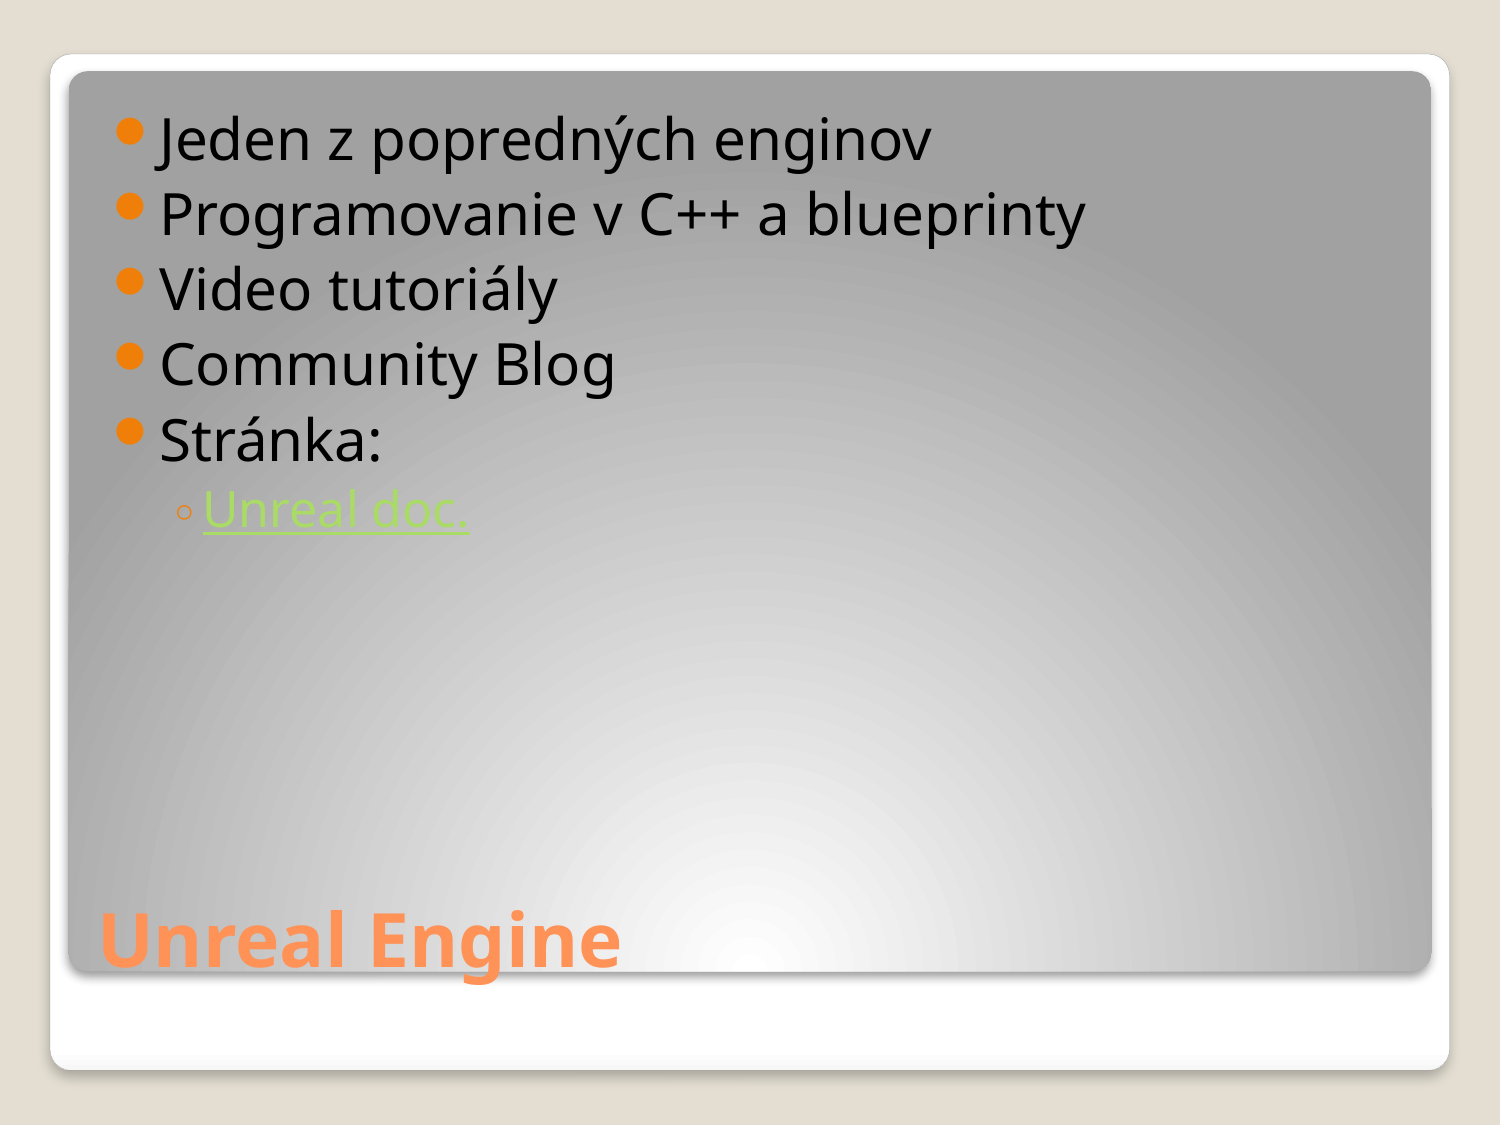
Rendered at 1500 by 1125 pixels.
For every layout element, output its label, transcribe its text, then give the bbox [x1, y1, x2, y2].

list Jeden z popredných enginov Programovanie v C++ a blueprinty Video tutoriály Community Blog Stránka: Unreal doc. [82, 86, 1425, 774]
title Unreal Engine [82, 817, 1425, 990]
